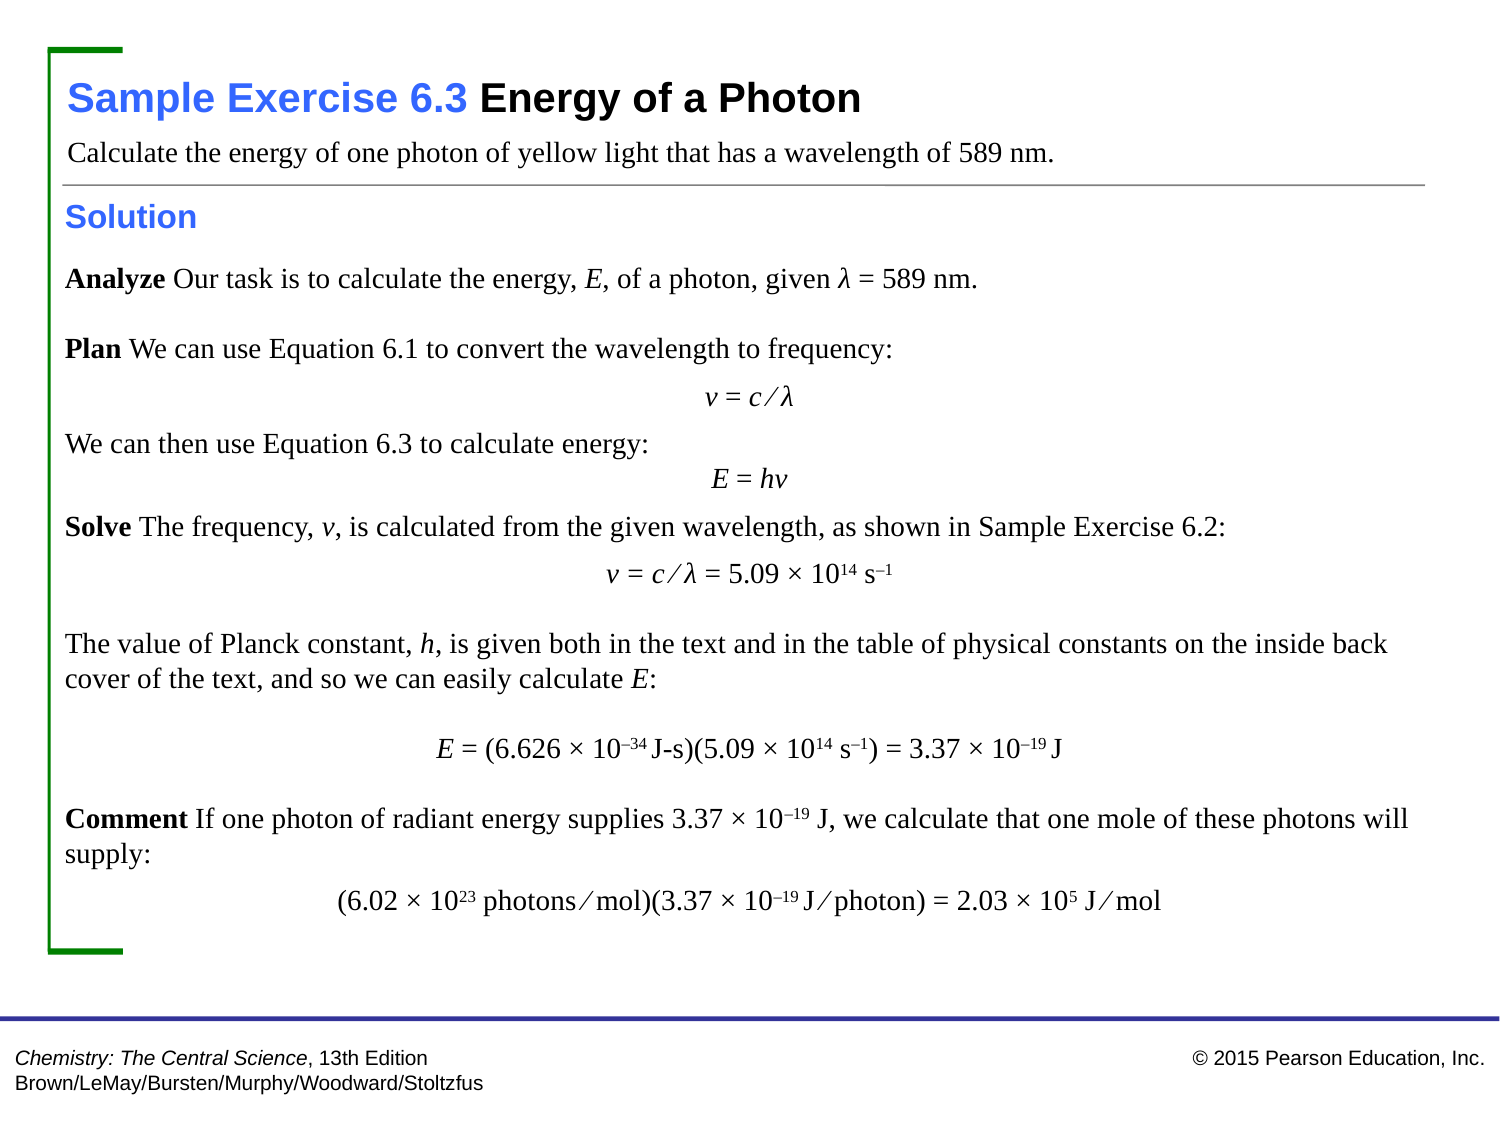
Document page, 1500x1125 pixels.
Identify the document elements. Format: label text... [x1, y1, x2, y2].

text_box Solution Analyze Our task is to calculate the energy, E, of a photon, given λ = 589 nm. Plan We can use Equation 6.1 to convert the wavelength to frequency: ν = c ⁄ λ We can then use Equation 6.3 to calculate energy: E = hν Solve The frequency, ν, is calculated from the given wavelength, as shown in Sample Exercise 6.2: ν = c ⁄ λ = 5.09 × 1014 s–1 The value of Planck constant, h, is given both in the text and in the table of physical constants on the inside back cover of the text, and so we can easily calculate E: E = (6.626 × 10–34 J-s)(5.09 × 1014 s–1) = 3.37 × 10–19 J Comment If one photon of radiant energy supplies 3.37 × 10–19 J, we calculate that one mole of these photons will supply: (6.02 × 1023 photons ⁄ mol)(3.37 × 10–19 J ⁄ photon) = 2.03 × 105 J ⁄ mol [50, 187, 1449, 998]
text_box Calculate the energy of one photon of yellow light that has a wavelength of 589 nm. [52, 126, 1427, 182]
text_box Sample Exercise 6.3 Energy of a Photon [52, 65, 1438, 126]
